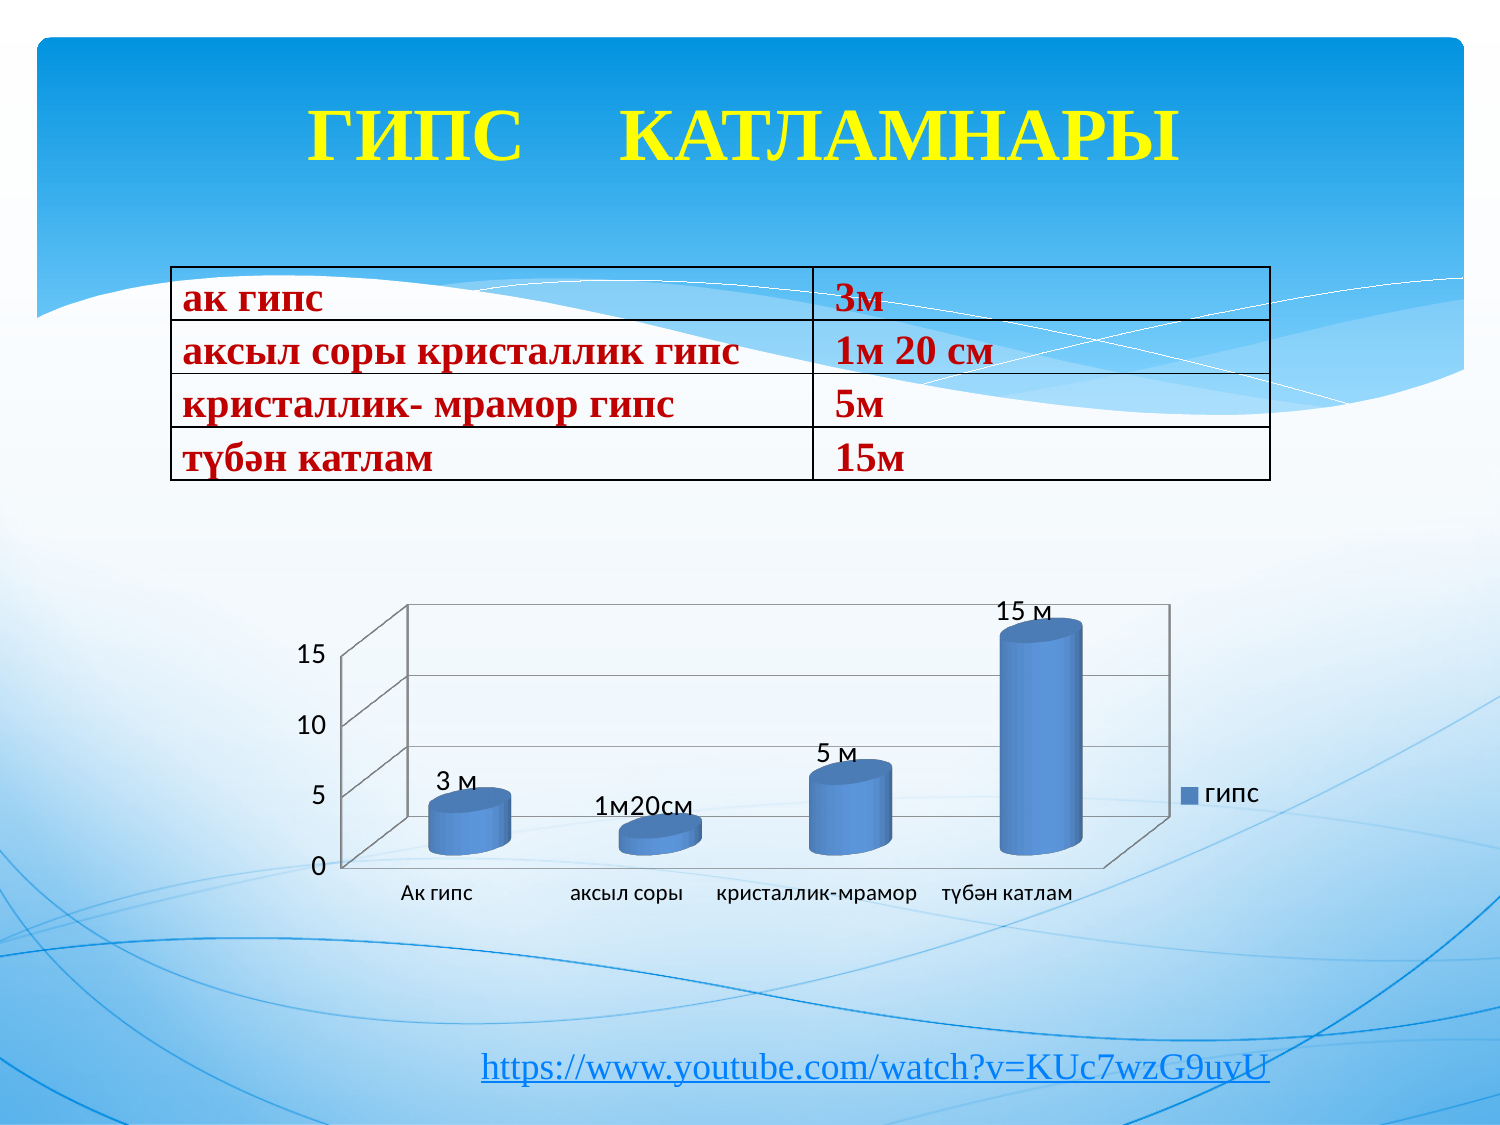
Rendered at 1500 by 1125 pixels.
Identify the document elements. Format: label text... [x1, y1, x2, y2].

chart [265, 586, 1282, 1006]
table_header 3м [814, 268, 1269, 319]
table_cell 5м [814, 374, 1269, 426]
text_box https://www.youtube.com/watch?v=KUc7wzG9uvU [466, 975, 1459, 1095]
table_cell кристаллик- мрамор гипс [172, 374, 812, 426]
table_header ак гипс [172, 268, 812, 319]
table_cell түбән катлам [172, 428, 812, 479]
table_cell 1м 20 см [814, 321, 1269, 373]
text_box Гипс катламнары [292, 78, 1197, 184]
table_cell аксыл соры кристаллик гипс [172, 321, 812, 373]
table_cell 15м [814, 428, 1269, 479]
